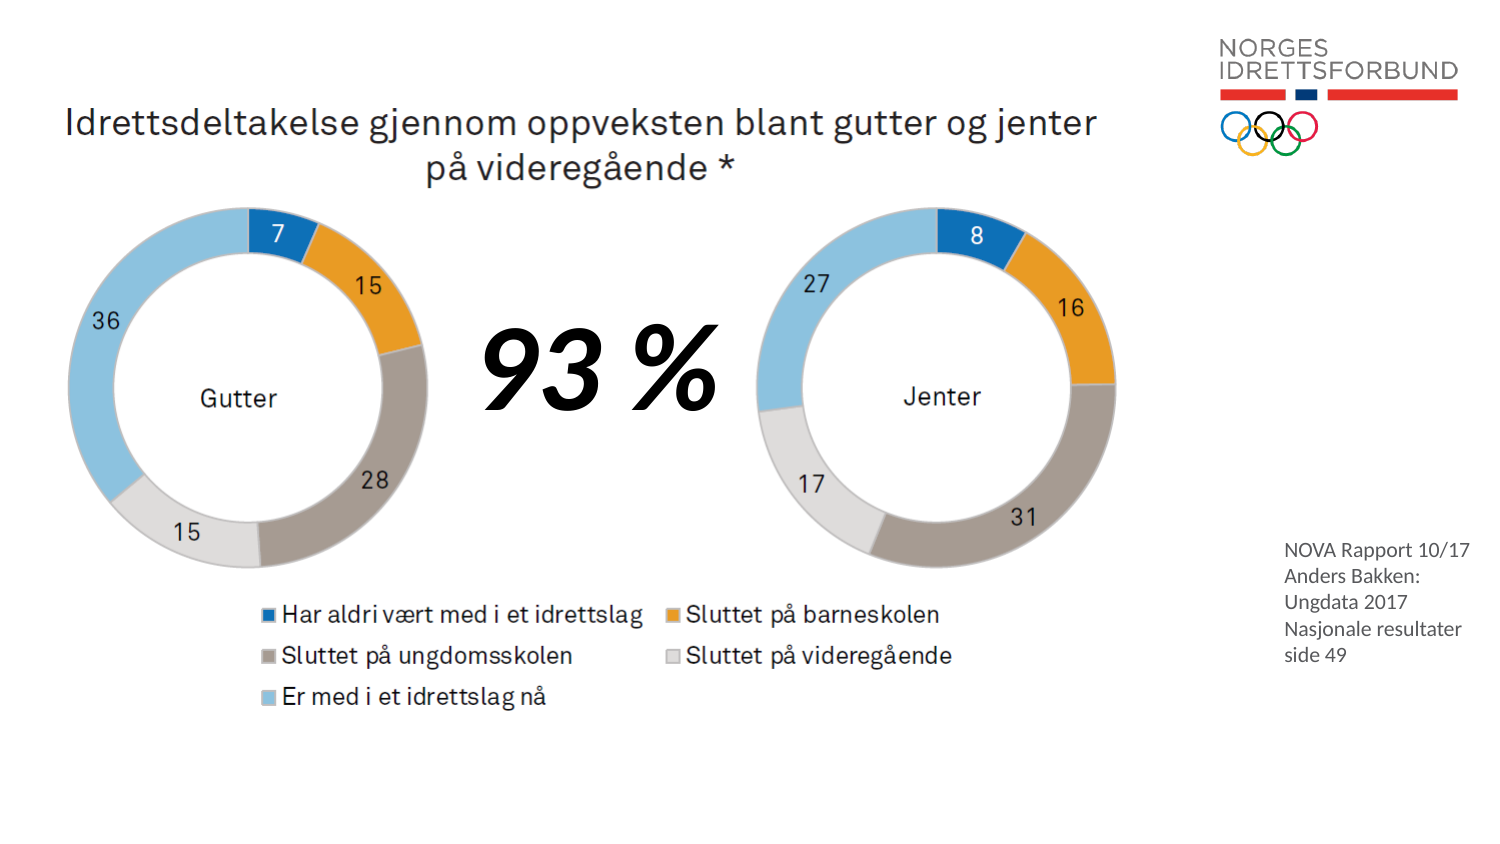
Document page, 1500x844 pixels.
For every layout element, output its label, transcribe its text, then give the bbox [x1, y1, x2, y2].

picture [29, 8, 1488, 760]
text_box NOVA Rapport 10/17 Anders Bakken: Ungdata 2017 Nasjonale resultater side 49 [1269, 528, 1500, 674]
